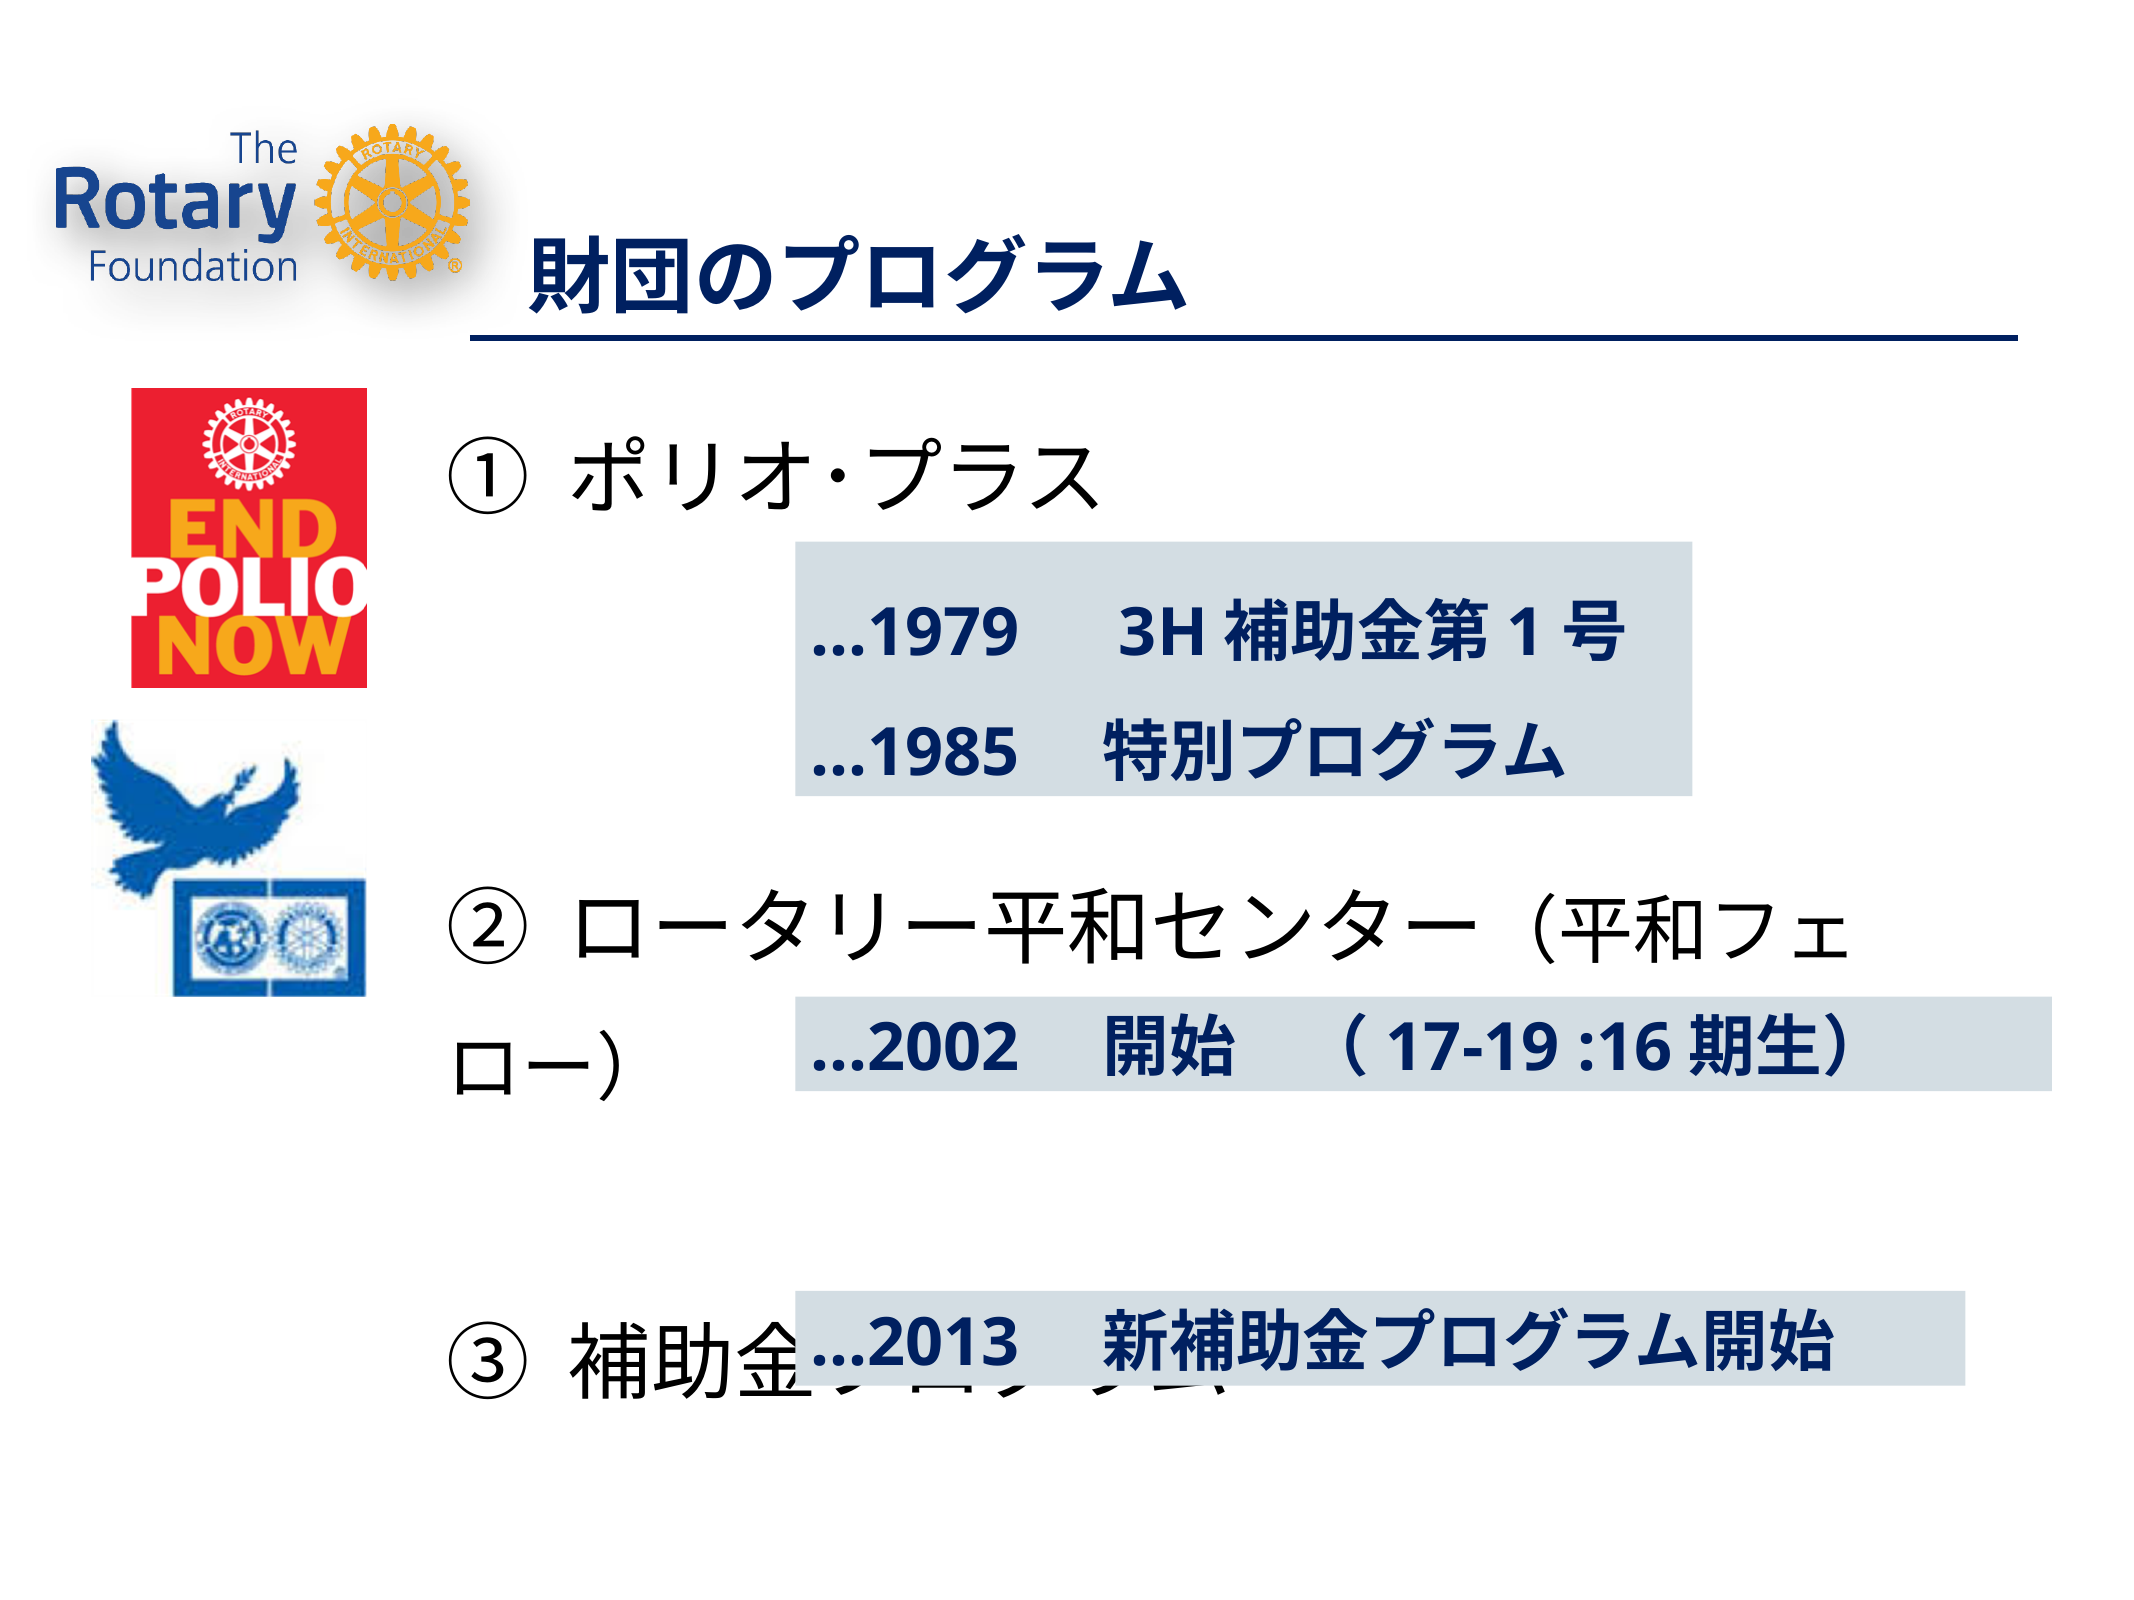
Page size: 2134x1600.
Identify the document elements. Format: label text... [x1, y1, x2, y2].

text_box ① ポリオ･プラス ② ロータリー平和センター（平和フェロー） ③ 補助金プログラム [431, 366, 2091, 1417]
text_box …1979 3H補助金第1号 …1985 特別プログラム [795, 541, 1693, 797]
text_box …2013 新補助金プログラム開始 [795, 1290, 1966, 1386]
picture [56, 124, 471, 281]
picture [91, 717, 368, 997]
text_box …2002 開始 （17-19 :16期生） [795, 996, 2052, 1092]
table_header 財団のプログラム [470, 203, 2018, 335]
picture [131, 388, 368, 688]
